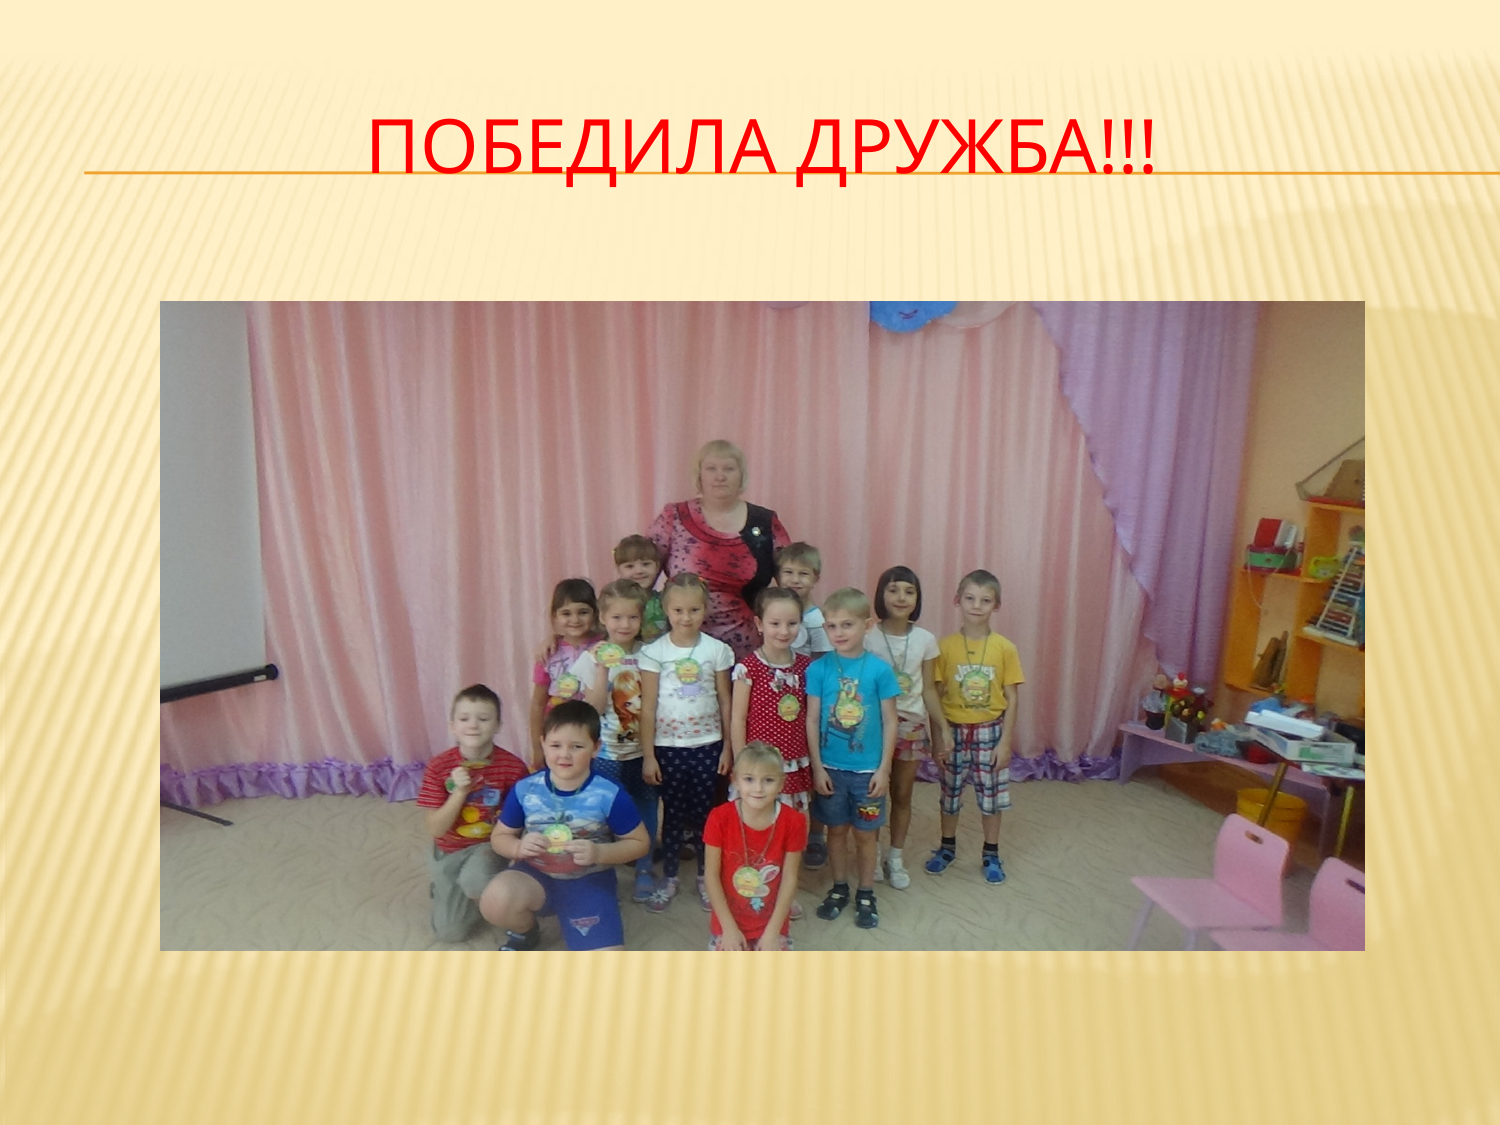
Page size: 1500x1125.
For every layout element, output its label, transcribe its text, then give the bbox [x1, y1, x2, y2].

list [159, 300, 1366, 952]
title Победила дружба!!! [50, 75, 1475, 213]
